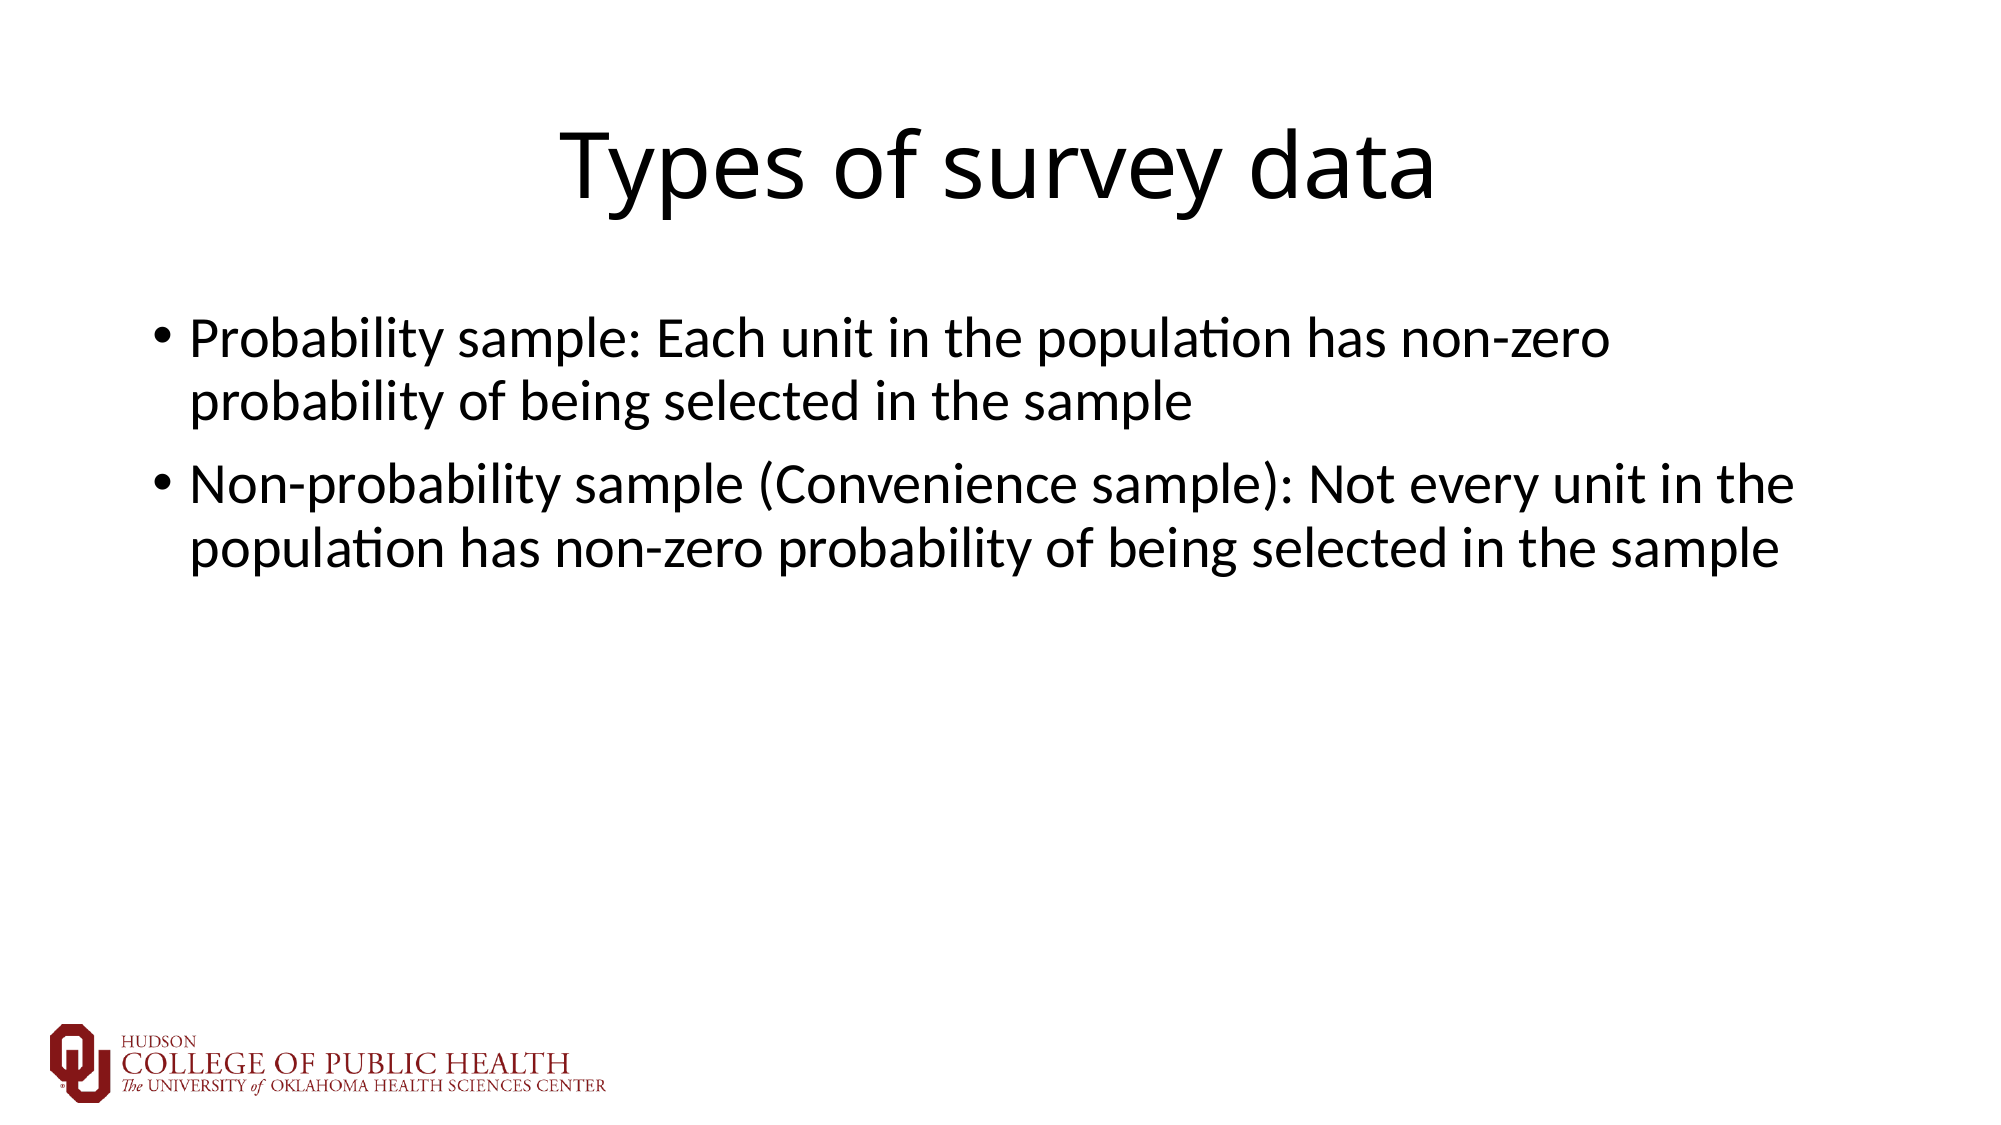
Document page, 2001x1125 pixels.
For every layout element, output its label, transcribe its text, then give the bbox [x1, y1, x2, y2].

picture [50, 1024, 606, 1103]
title Types of survey data [137, 59, 1863, 278]
list Probability sample: Each unit in the population has non-zero probability of being selected in the sample Non-probability sample (Convenience sample): Not every unit in the population has non-zero probability of being selected in the sample [137, 299, 1863, 1014]
